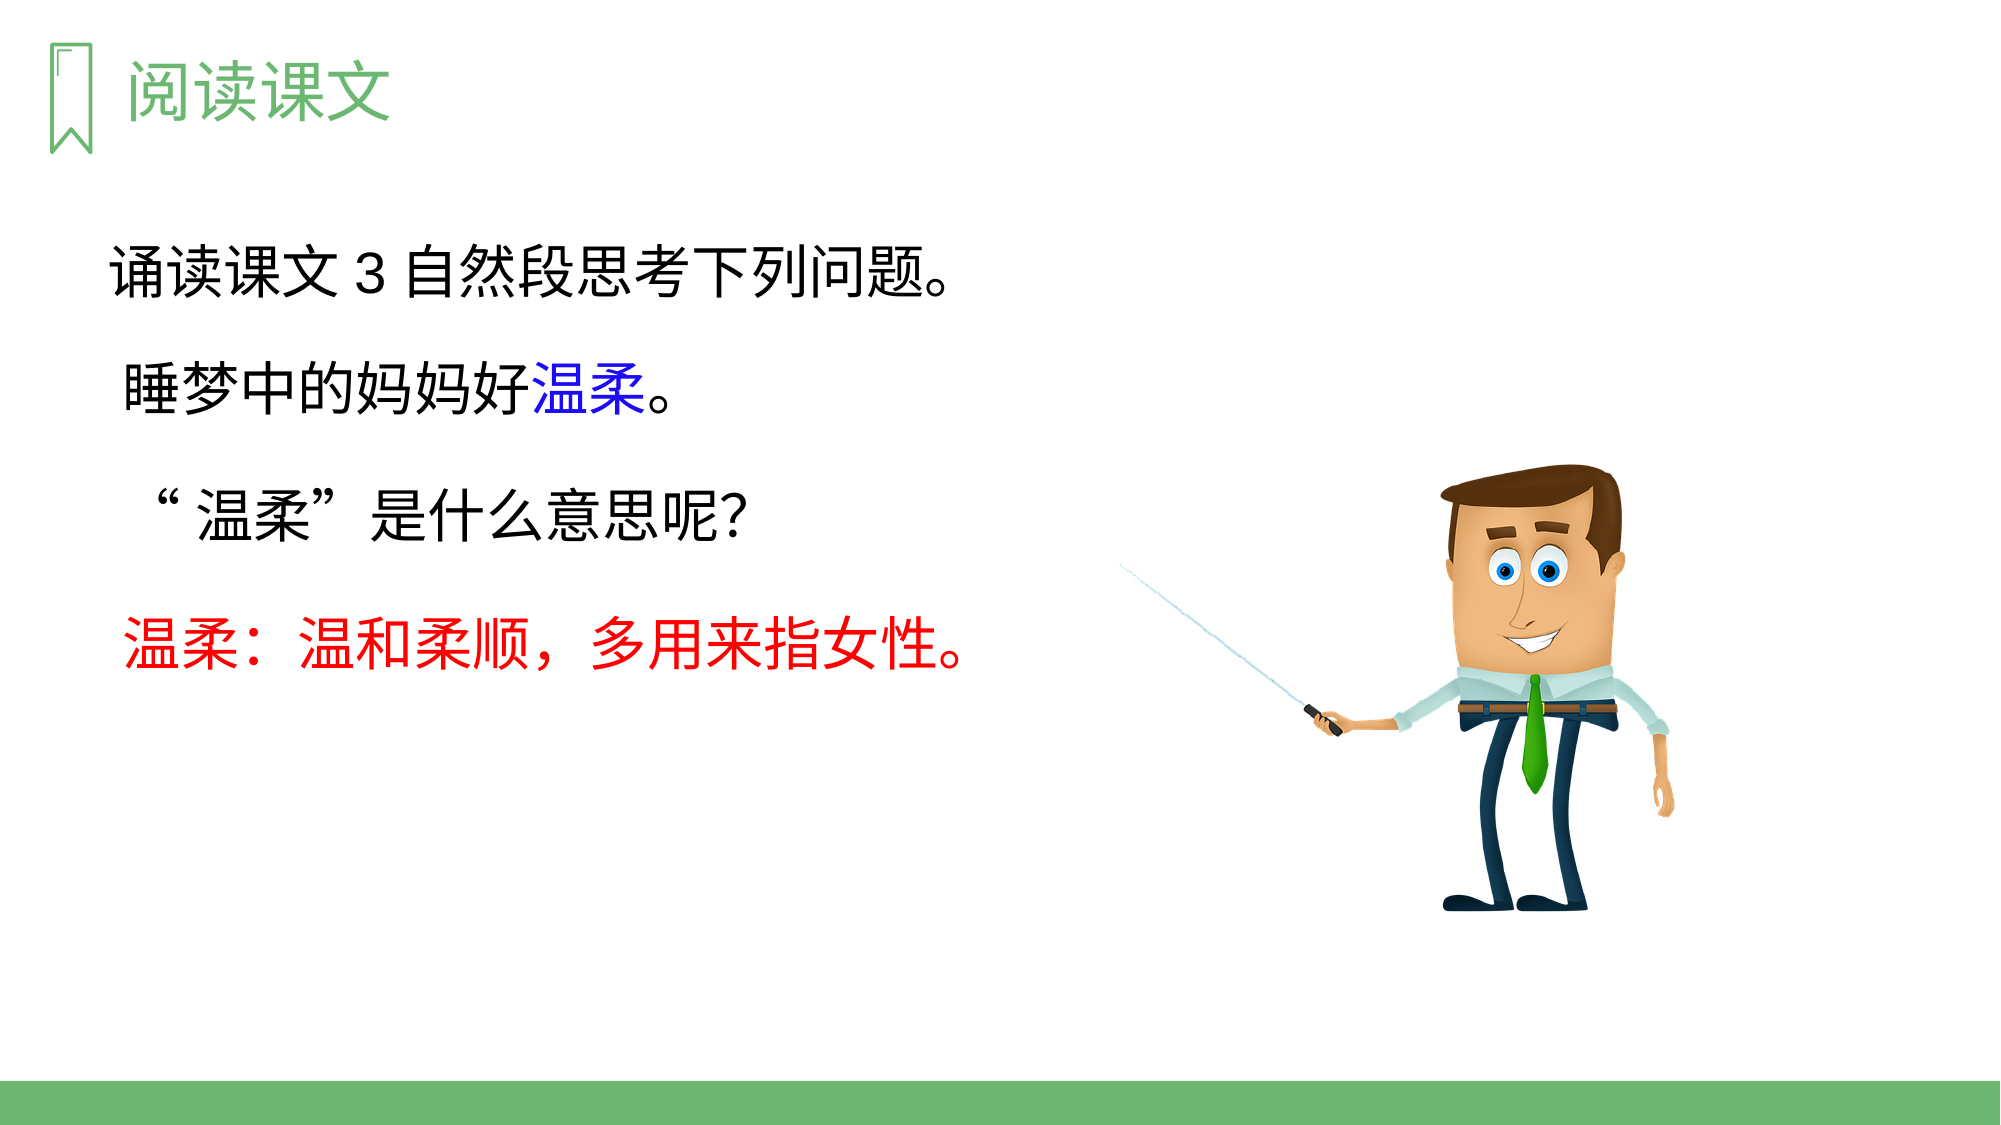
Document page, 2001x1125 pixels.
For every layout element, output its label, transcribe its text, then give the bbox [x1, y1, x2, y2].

text_box 睡梦中的妈妈好温柔。 [108, 344, 1074, 430]
picture [1074, 335, 1762, 1023]
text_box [50, 42, 409, 155]
text_box “温柔”是什么意思呢？ [108, 471, 1074, 557]
text_box 温柔：温和柔顺，多用来指女性。 [108, 599, 1074, 684]
text_box 诵读课文3自然段思考下列问题。 [92, 228, 1567, 313]
